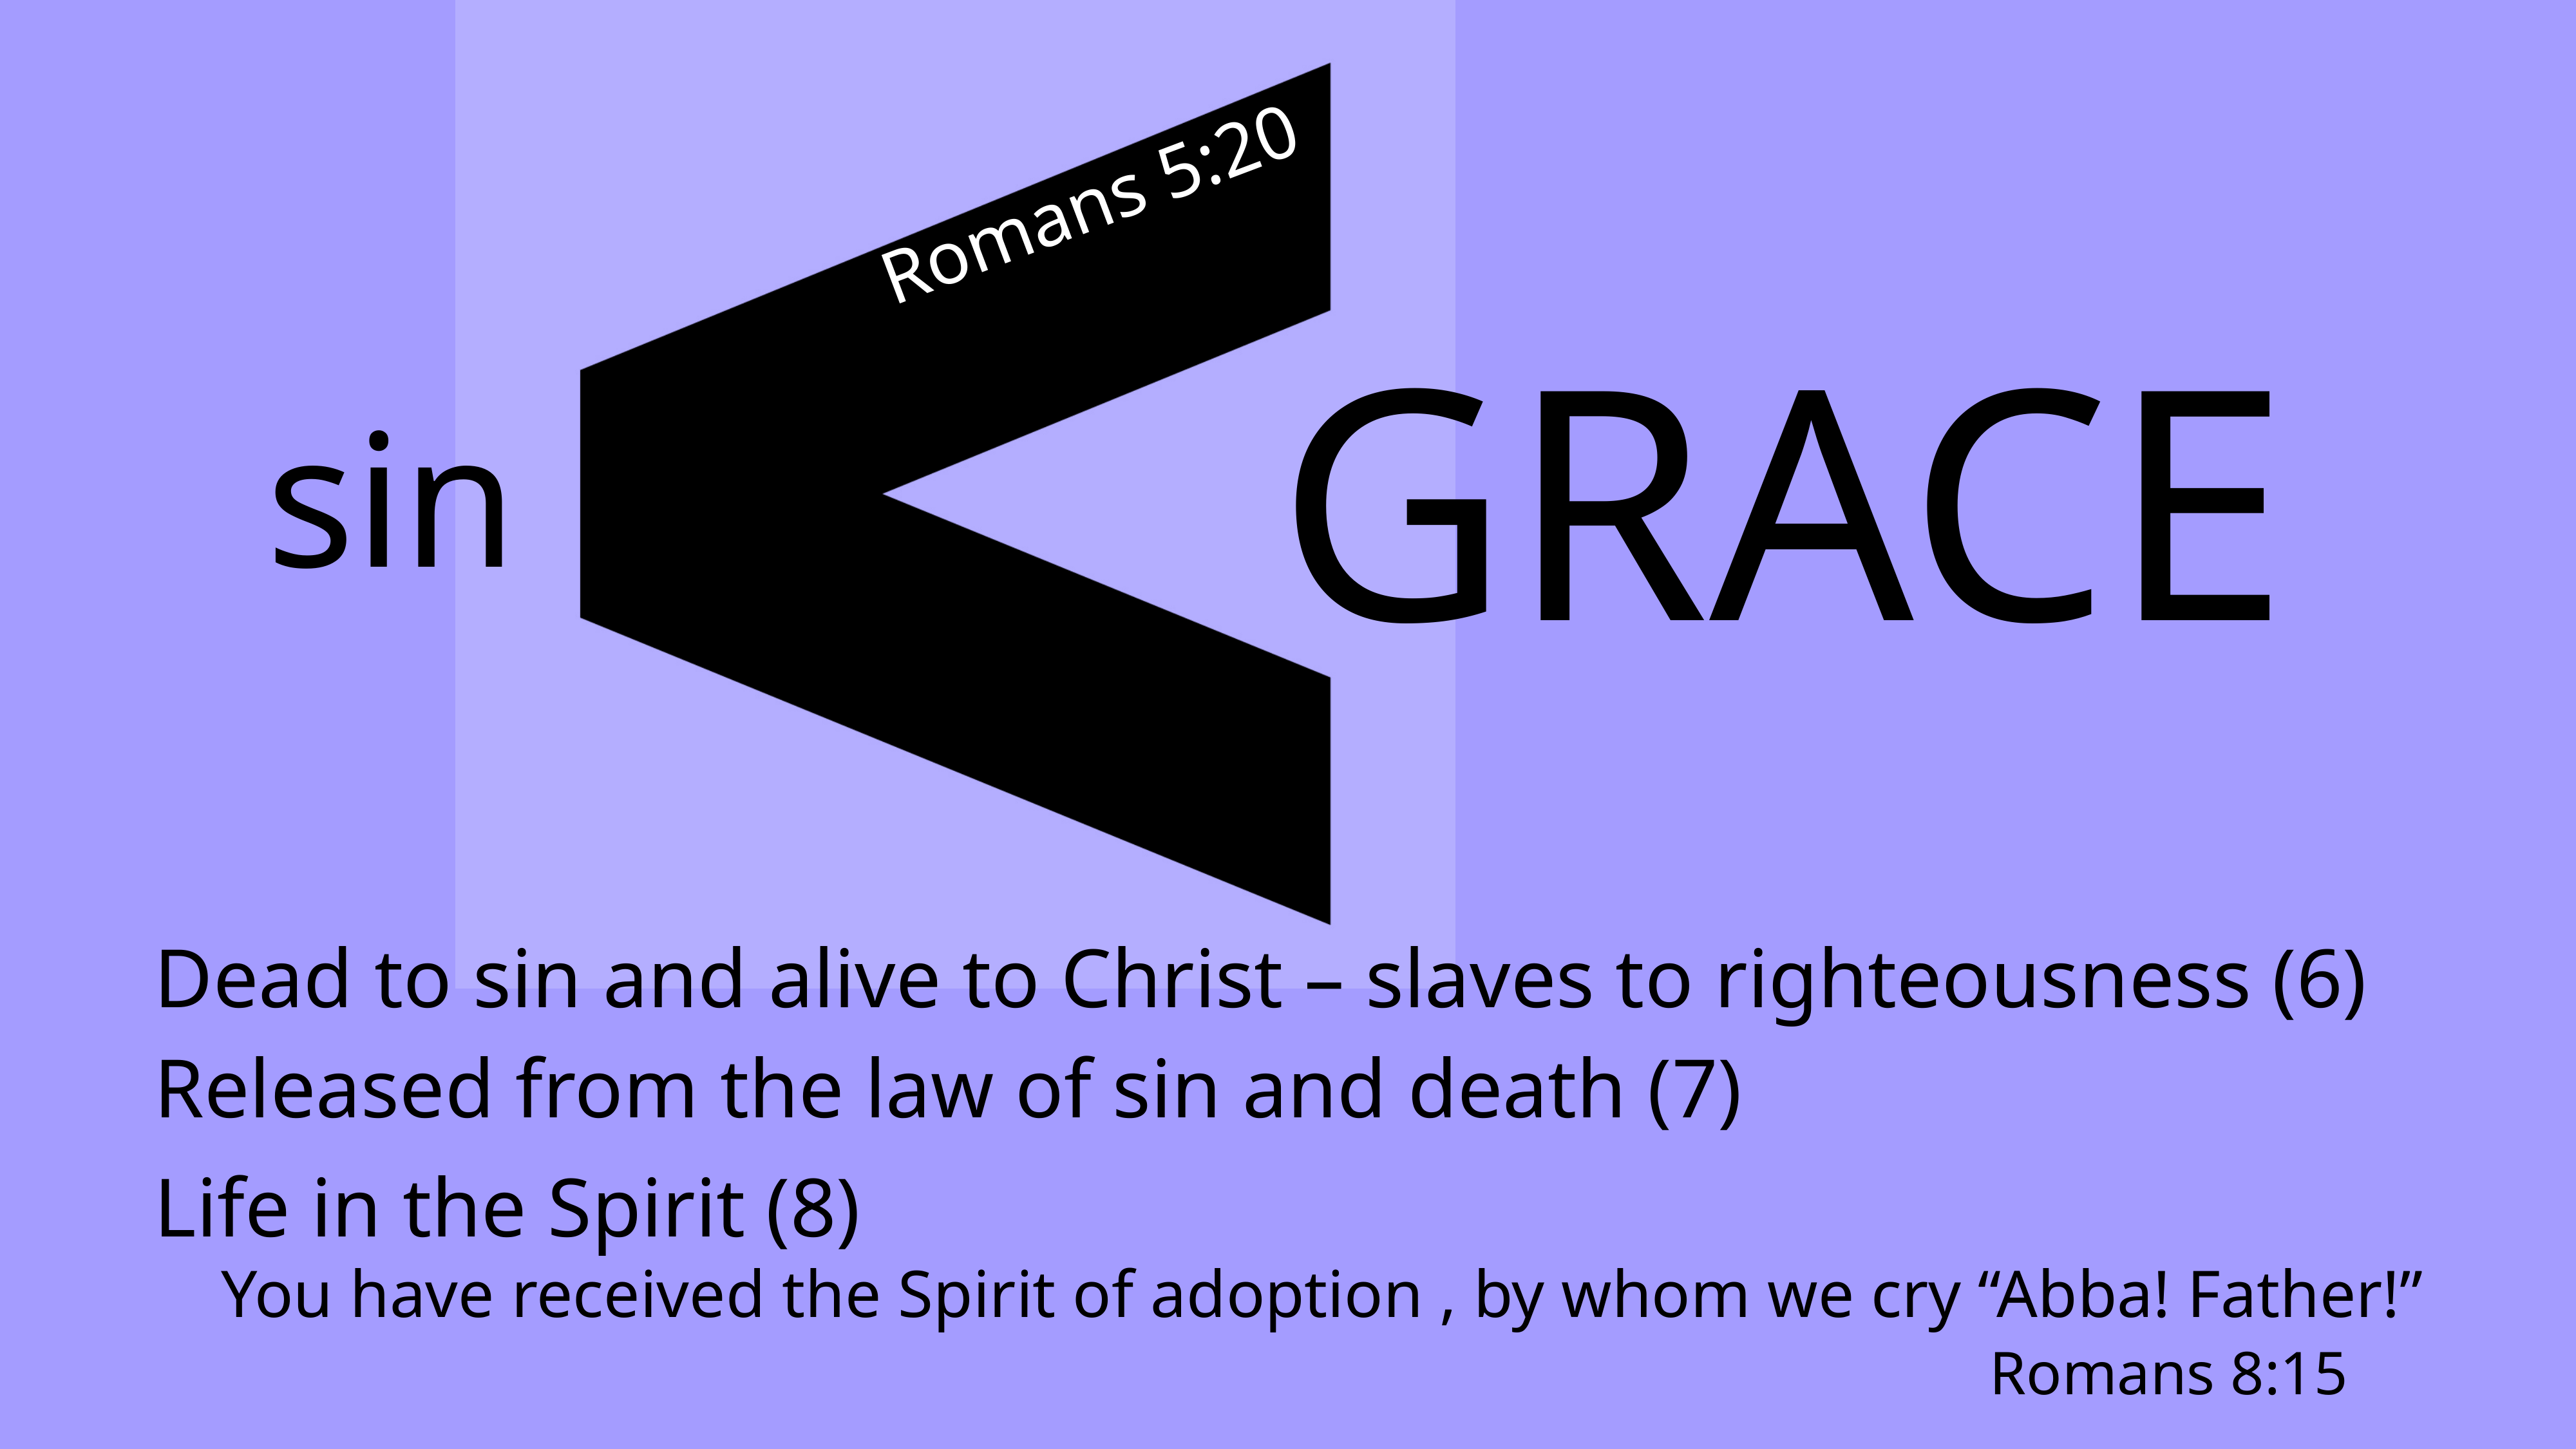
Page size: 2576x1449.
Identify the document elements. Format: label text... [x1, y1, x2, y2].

picture [455, 0, 1455, 989]
text_box GRACE [1455, 295, 2412, 690]
text_box Life in the Spirit (8) You have received the Spirit of adoption , by whom we cry “Abba! Father!” Romans 8:15 [144, 1151, 2524, 1412]
text_box Released from the law of sin and death (7) [144, 1032, 2524, 1139]
text_box Dead to sin and alive to Christ – slaves to righteousness (6) [144, 922, 2524, 1028]
text_box sin [144, 377, 455, 609]
